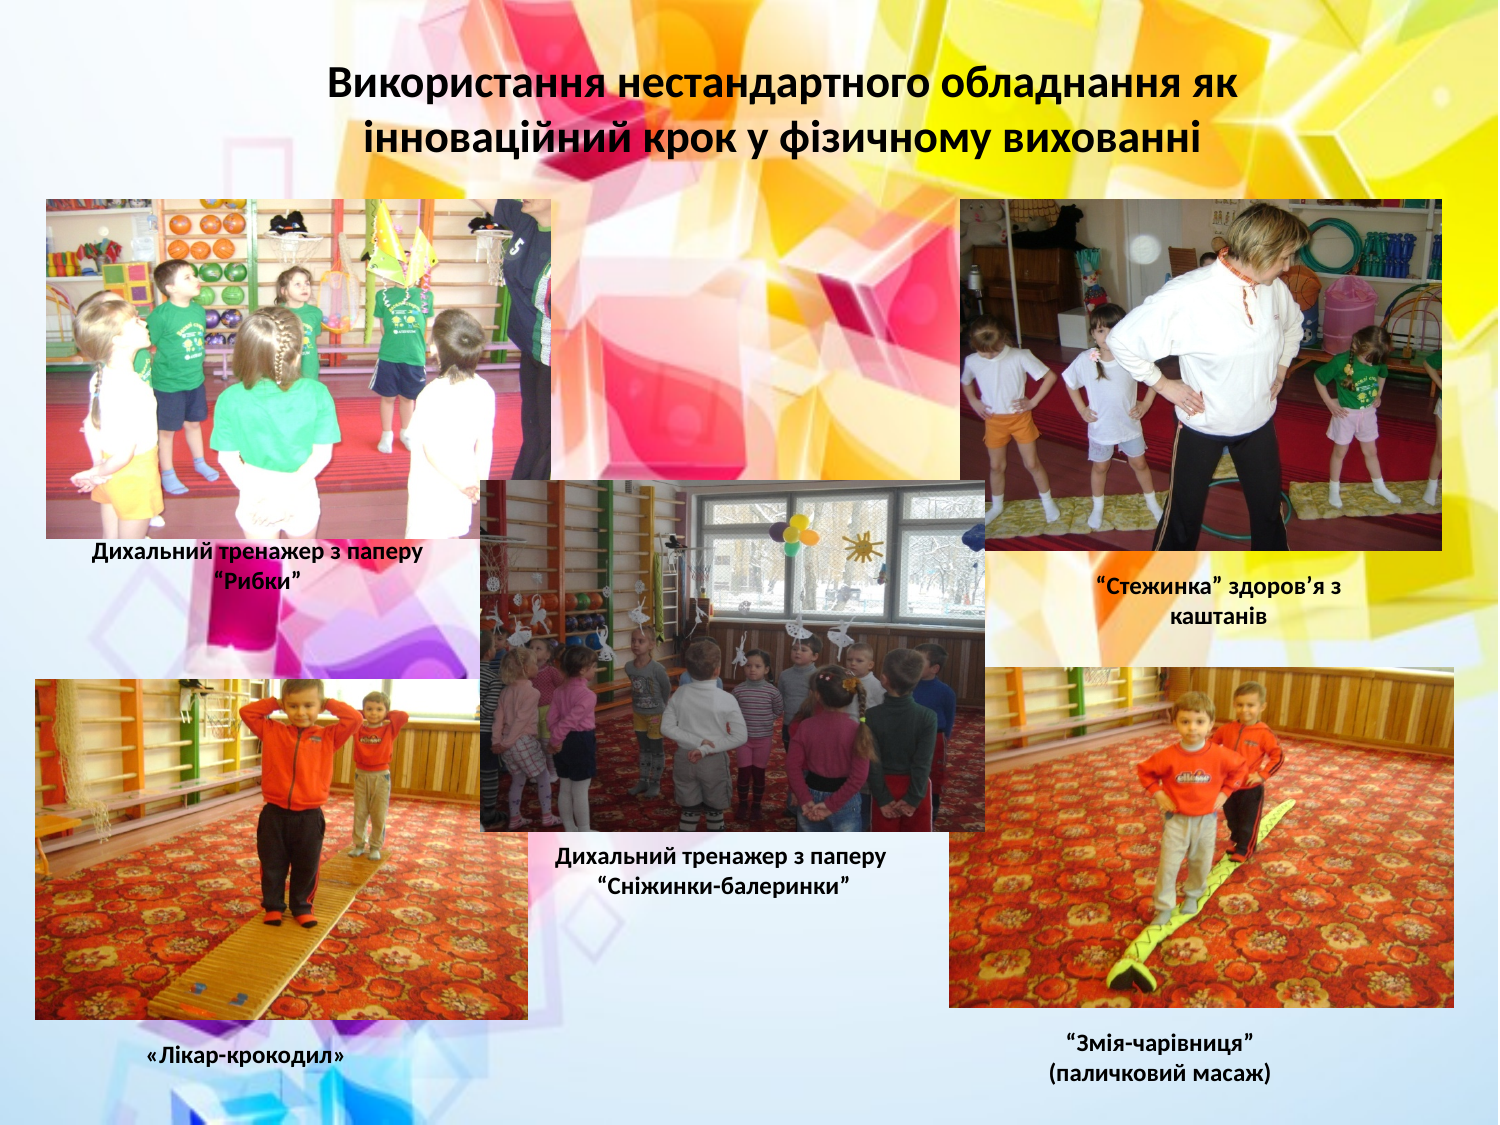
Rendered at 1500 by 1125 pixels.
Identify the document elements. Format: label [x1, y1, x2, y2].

picture [34, 198, 1454, 1020]
list [0, 0, 1498, 1125]
